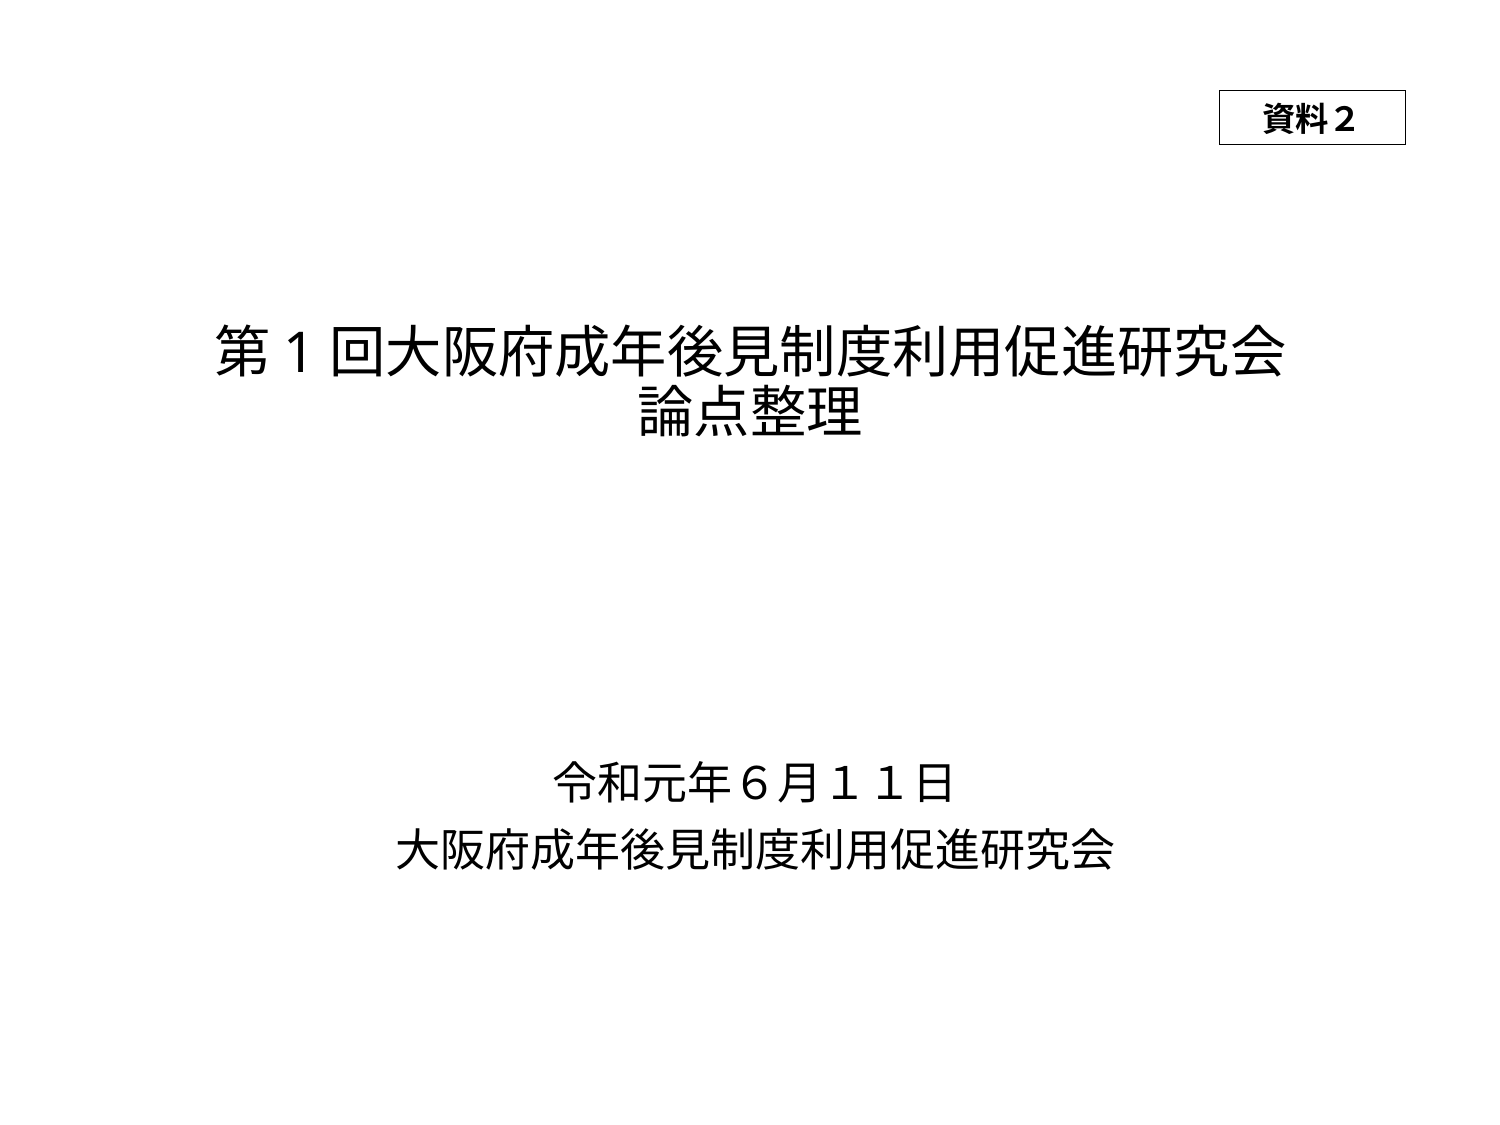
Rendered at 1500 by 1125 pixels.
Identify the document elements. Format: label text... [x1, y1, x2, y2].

text_box 資料２ [1219, 90, 1406, 145]
title 第1回大阪府成年後見制度利用促進研究会 論点整理 [187, 278, 1313, 520]
subtitle 令和元年６月１１日 大阪府成年後見制度利用促進研究会 [192, 680, 1318, 885]
